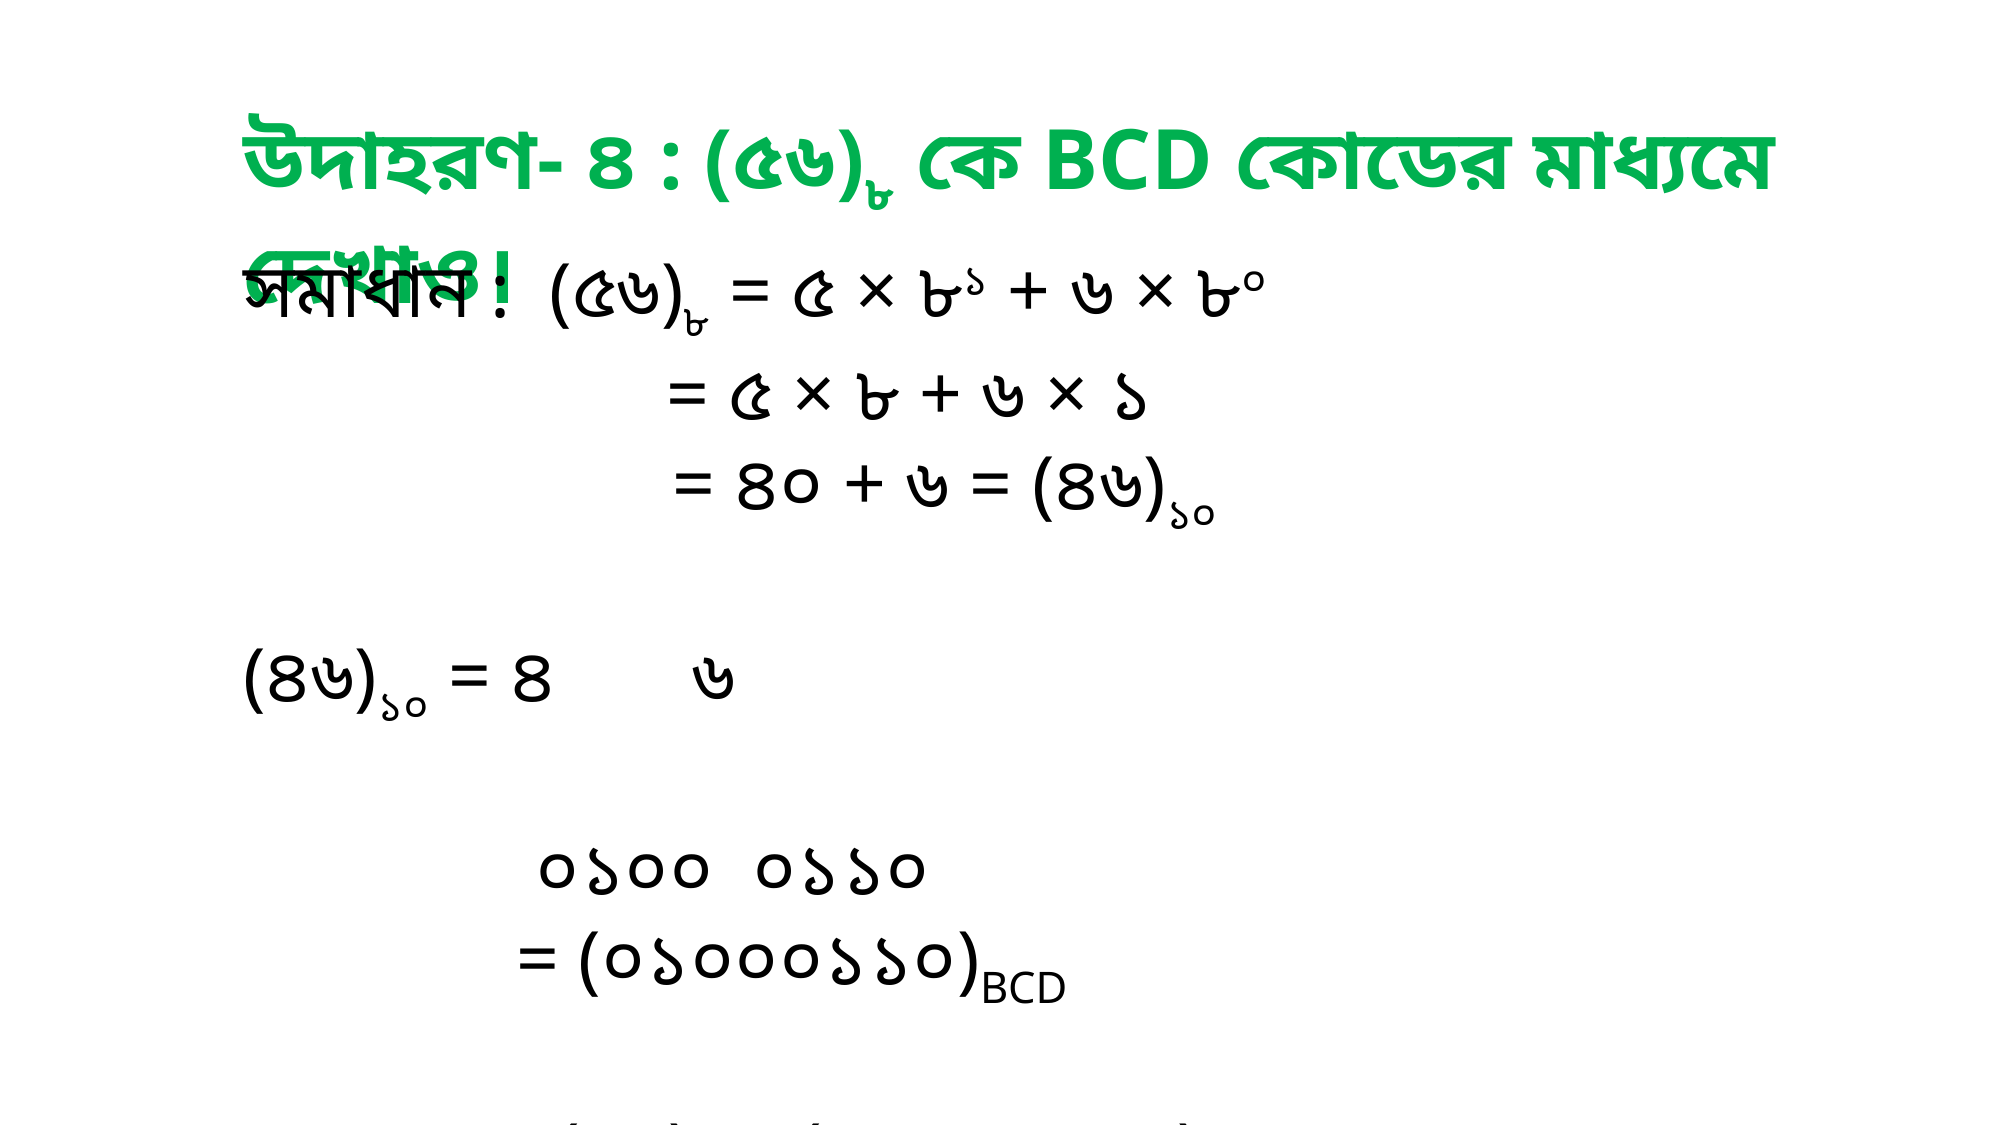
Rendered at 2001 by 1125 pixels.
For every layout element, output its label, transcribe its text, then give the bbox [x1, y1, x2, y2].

text_box সমাধান : (৫৬)৮ = ৫ × ৮১ + ৬ × ৮০ = ৫ × ৮ + ৬ × ১ = ৪০ + ৬ = (৪৬)১০ (৪৬)১০ = ৪ ৬ ০১০০ ০১১০ = (০১০০০১১০)BCD ফলাফল : (৫৬)৮ = (০১০০০১১০)BCD [228, 235, 1888, 1125]
text_box উদাহরণ- ৪ : (৫৬)৮ কে BCD কোডের মাধ্যমে দেখাও। [228, 99, 1937, 328]
